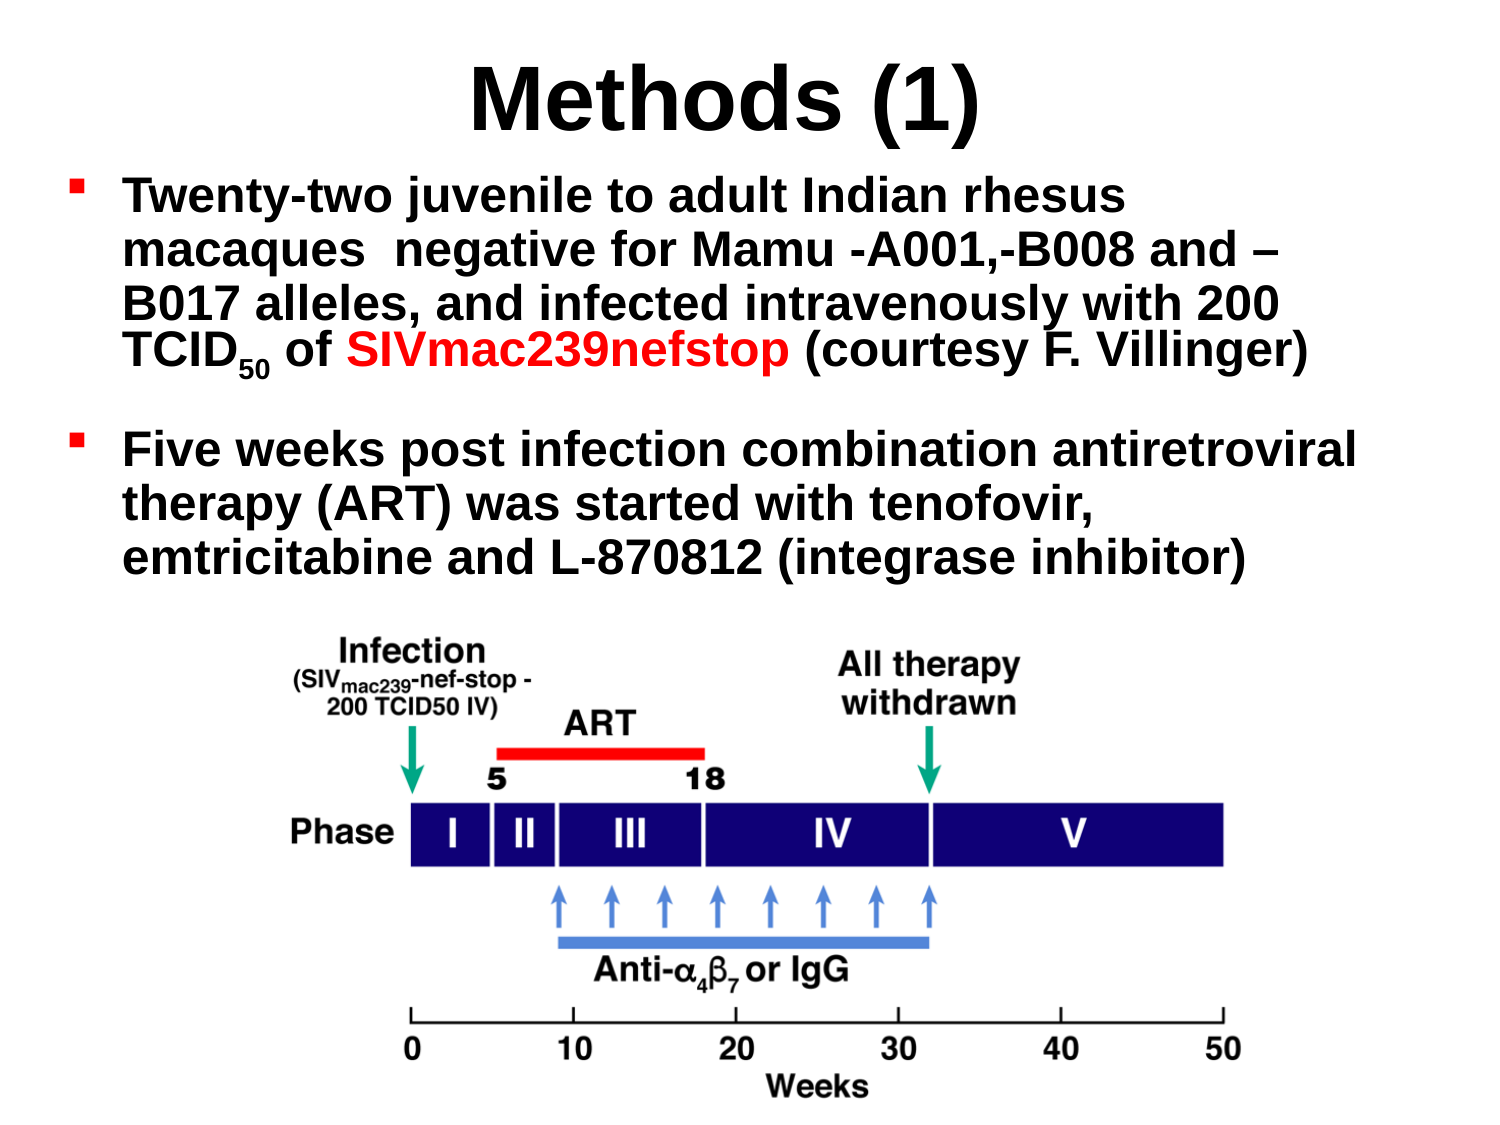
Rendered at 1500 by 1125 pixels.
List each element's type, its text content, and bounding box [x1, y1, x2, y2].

picture [243, 621, 1257, 1113]
title Methods (1) [50, 0, 1401, 160]
list Twenty-two juvenile to adult Indian rhesus macaques negative for Mamu -A001,-B008 and –B017 alleles, and infected intravenously with 200 TCID50 of SIVmac239nefstop (courtesy F. Villinger) Five weeks post infection combination antiretroviral therapy (ART) was started with tenofovir, emtricitabine and L-870812 (integrase inhibitor) [50, 160, 1401, 904]
